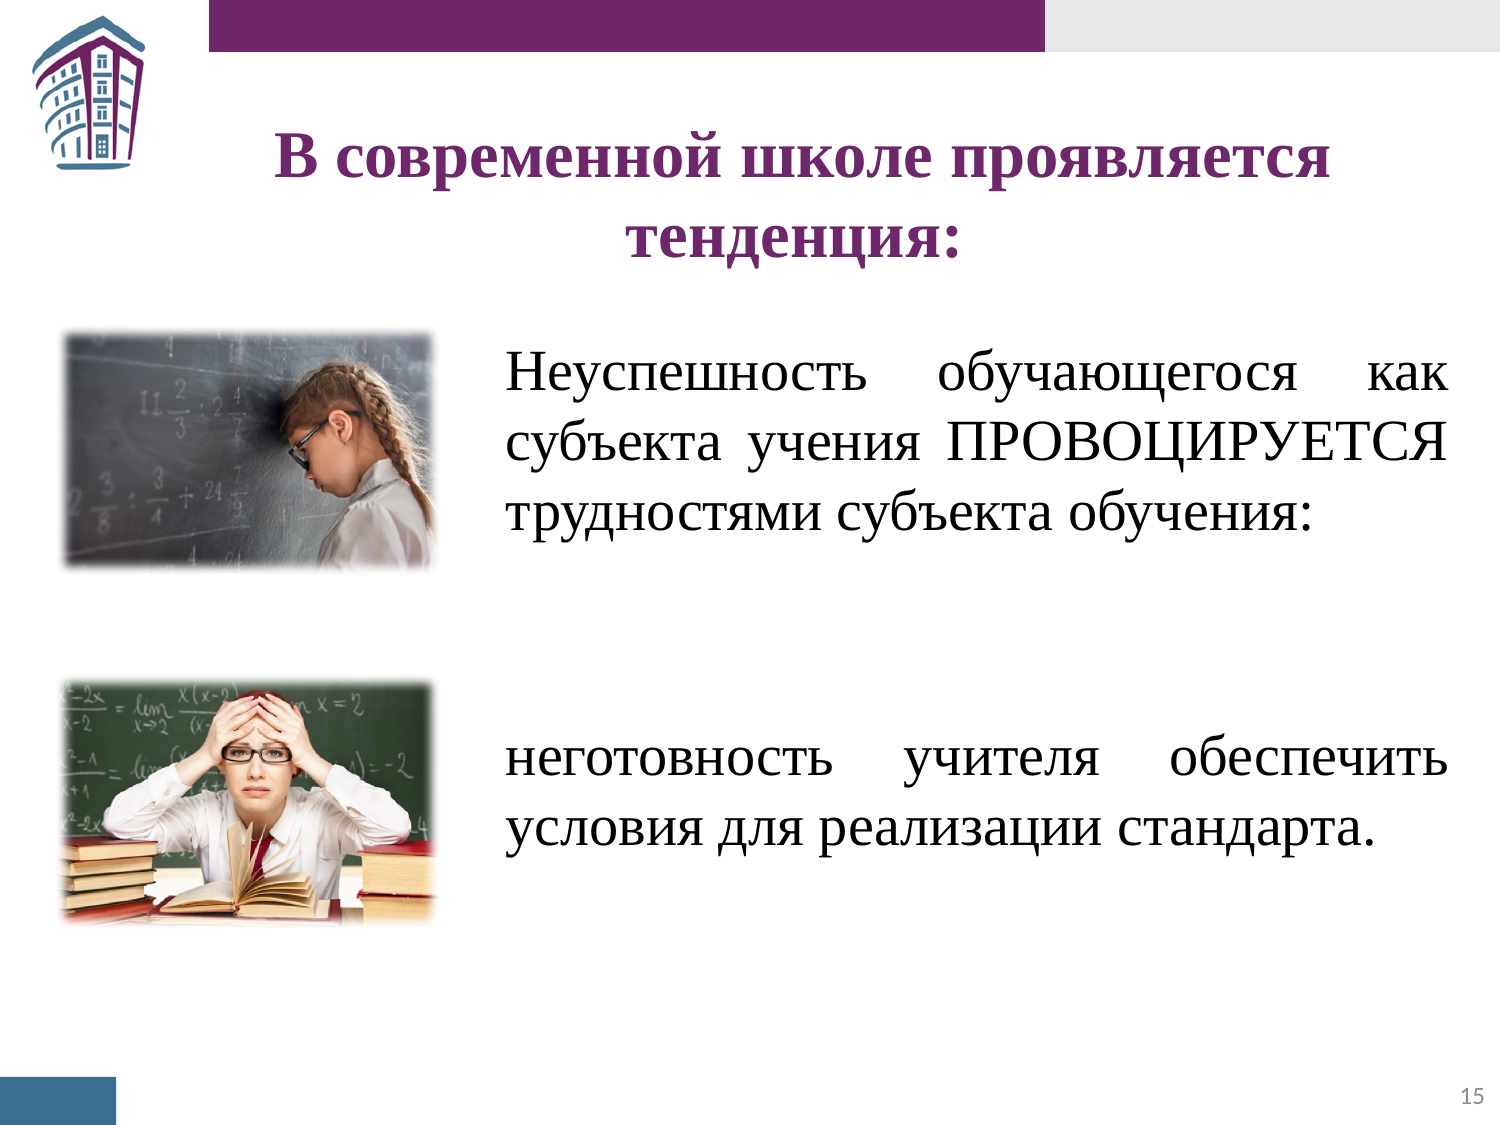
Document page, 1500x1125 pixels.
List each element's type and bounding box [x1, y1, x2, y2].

picture [25, 8, 148, 173]
picture [55, 673, 441, 930]
picture [55, 324, 441, 577]
text_box [0, 0, 1500, 1125]
